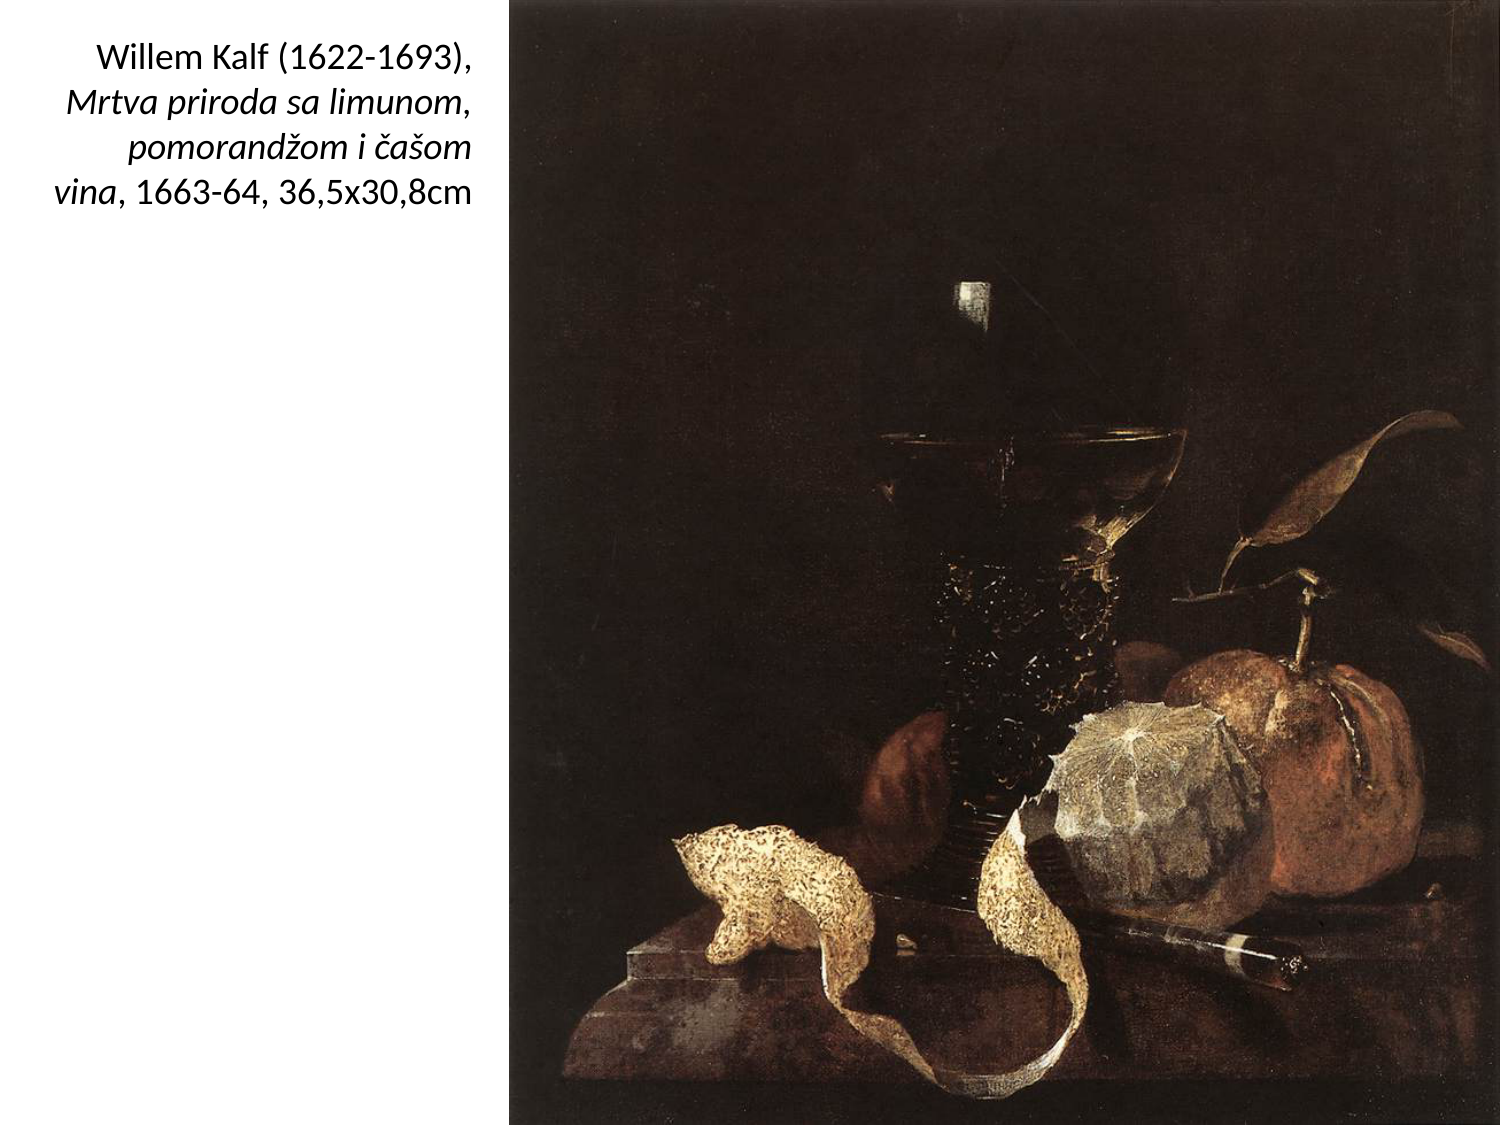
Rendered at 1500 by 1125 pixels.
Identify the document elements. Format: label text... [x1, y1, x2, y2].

text_box Willem Kalf (1622-1693), Mrtva priroda sa limunom, pomorandžom i čašom vina, 1663-64, 36,5x30,8cm [37, 24, 488, 220]
picture [509, 0, 1500, 1125]
